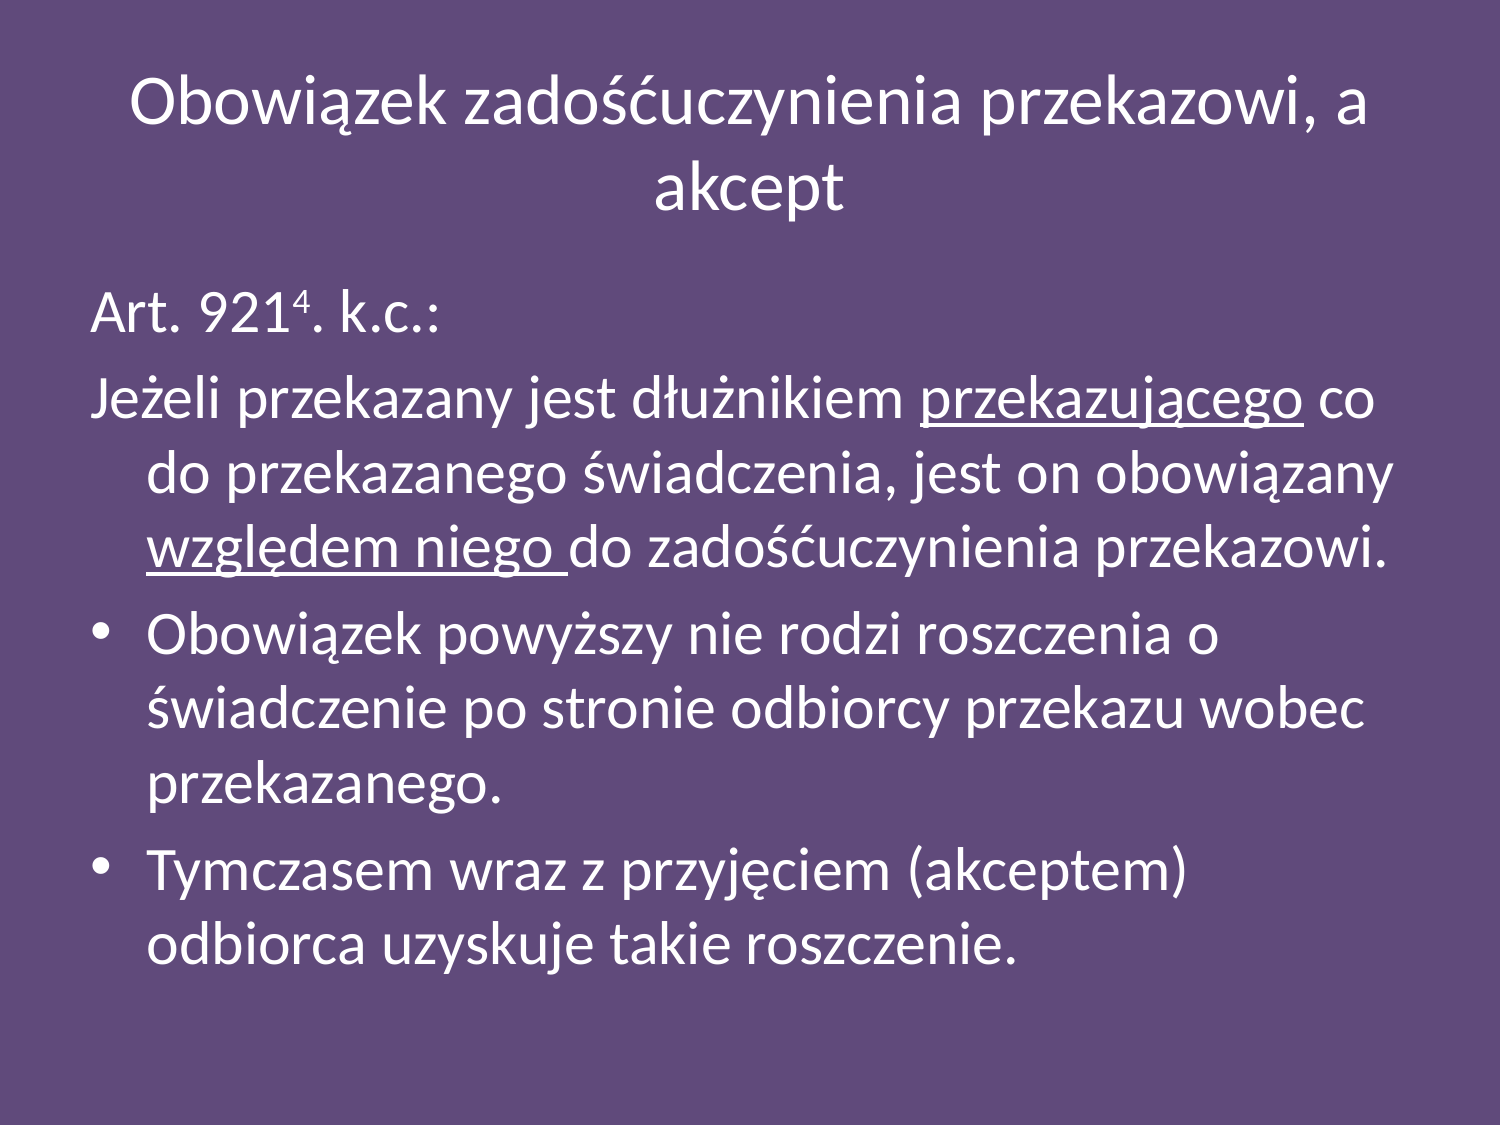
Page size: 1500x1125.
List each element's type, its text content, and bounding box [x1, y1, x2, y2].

list Art. 9214. k.c.: Jeżeli przekazany jest dłużnikiem przekazującego co do przekazanego świadczenia, jest on obowiązany względem niego do zadośćuczynienia przekazowi. Obowiązek powyższy nie rodzi roszczenia o świadczenie po stronie odbiorcy przekazu wobec przekazanego. Tymczasem wraz z przyjęciem (akceptem) odbiorca uzyskuje takie roszczenie. [75, 262, 1425, 1005]
title Obowiązek zadośćuczynienia przekazowi, a akcept [75, 45, 1425, 233]
